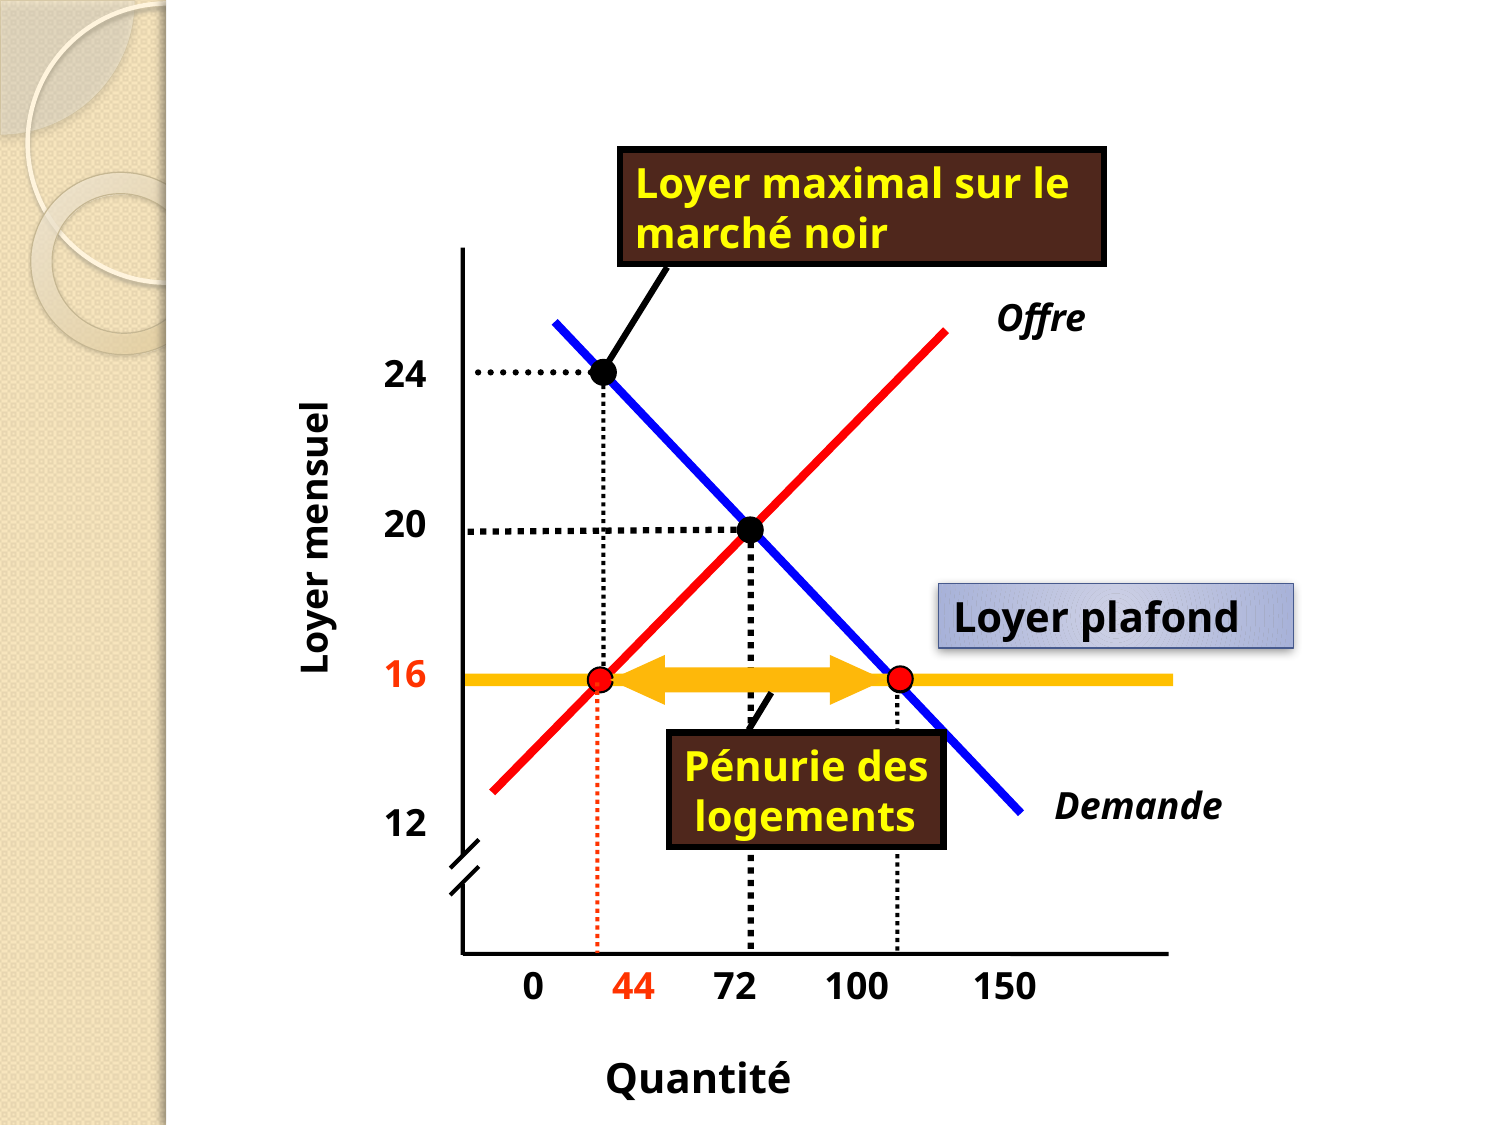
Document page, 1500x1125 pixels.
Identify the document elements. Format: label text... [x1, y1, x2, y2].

text_box [612, 1041, 1088, 1117]
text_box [465, 149, 1105, 580]
text_box 0 44 72 100 150 [507, 954, 1052, 1015]
text_box 24 [368, 342, 442, 402]
text_box 20 [368, 492, 442, 552]
text_box 12 [368, 791, 442, 851]
text_box Demande [1039, 774, 1238, 834]
text_box 16 [368, 642, 442, 702]
text_box Loyer mensuel [282, 385, 343, 691]
text_box Quantité [590, 1027, 822, 1113]
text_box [597, 654, 943, 954]
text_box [464, 583, 1294, 693]
